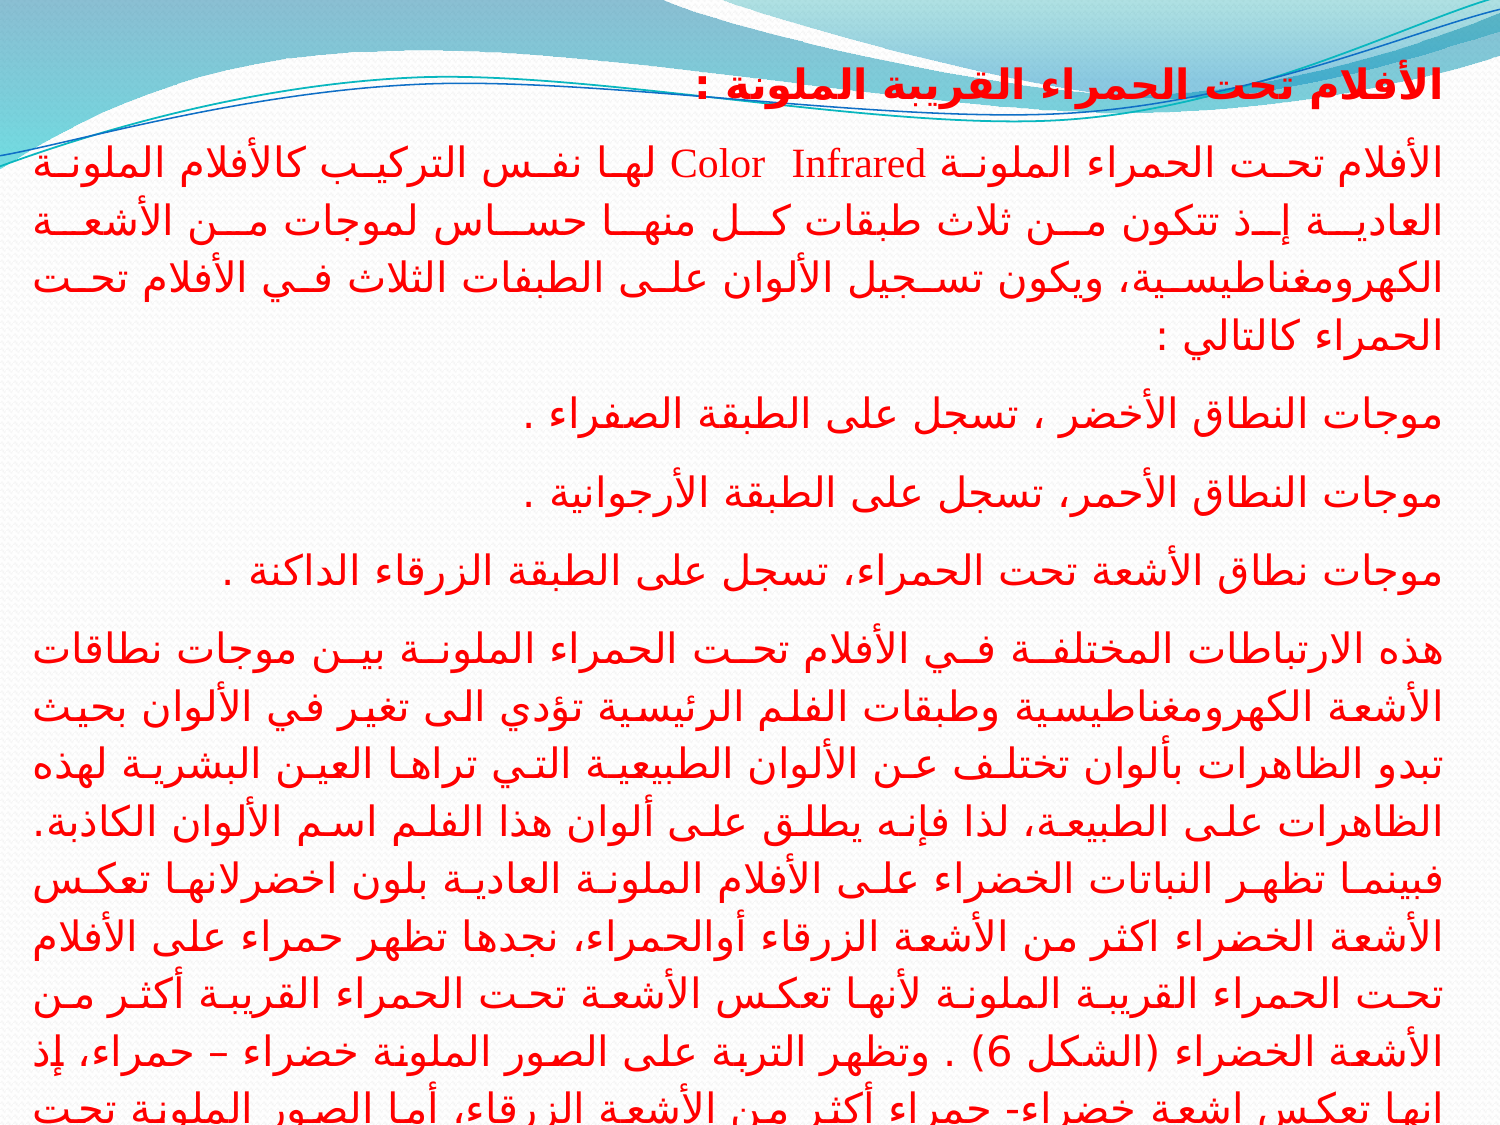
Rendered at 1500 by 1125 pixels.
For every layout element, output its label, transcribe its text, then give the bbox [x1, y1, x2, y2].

text_box الأفلام تحت الحمراء القريبة الملونة : الأفلام تحت الحمراء الملونة Color Infrared لها نفس التركيب كالأفلام الملونة العادية إذ تتكون من ثلاث طبقات كل منها حساس لموجات من الأشعة الكهرومغناطيسية، ويكون تسجيل الألوان على الطبفات الثلاث في الأفلام تحت الحمراء كالتالي : موجات النطاق الأخضر ، تسجل على الطبقة الصفراء . موجات النطاق الأحمر، تسجل على الطبقة الأرجوانية . موجات نطاق الأشعة تحت الحمراء، تسجل على الطبقة الزرقاء الداكنة . هذه الارتباطات المختلفة في الأفلام تحت الحمراء الملونة بين موجات نطاقات الأشعة الكهرومغناطيسية وطبقات الفلم الرئيسية تؤدي الى تغير في الألوان بحيث تبدو الظاهرات بألوان تختلف عن الألوان الطبيعية التي تراها العين البشرية لهذه الظاهرات على الطبيعة، لذا فإنه يطلق على ألوان هذا الفلم اسم الألوان الكاذبة. فبينما تظهر النباتات الخضراء على الأفلام الملونة العادية بلون اخضرلانها تعكس الأشعة الخضراء اكثر من الأشعة الزرقاء أوالحمراء، نجدها تظهر حمراء على الأفلام تحت الحمراء القريبة الملونة لأنها تعكس الأشعة تحت الحمراء القريبة أكثر من الأشعة الخضراء (الشكل 6) . وتظهر التربة على الصور الملونة خضراء – حمراء، إذ انها تعكس اشعة خضراء- حمراء أكثر من الأشعة الزرقاء، أما الصور الملونة تحت الحمراء فتظهر بلون أزرق- أخضر . [17, 42, 1459, 1125]
